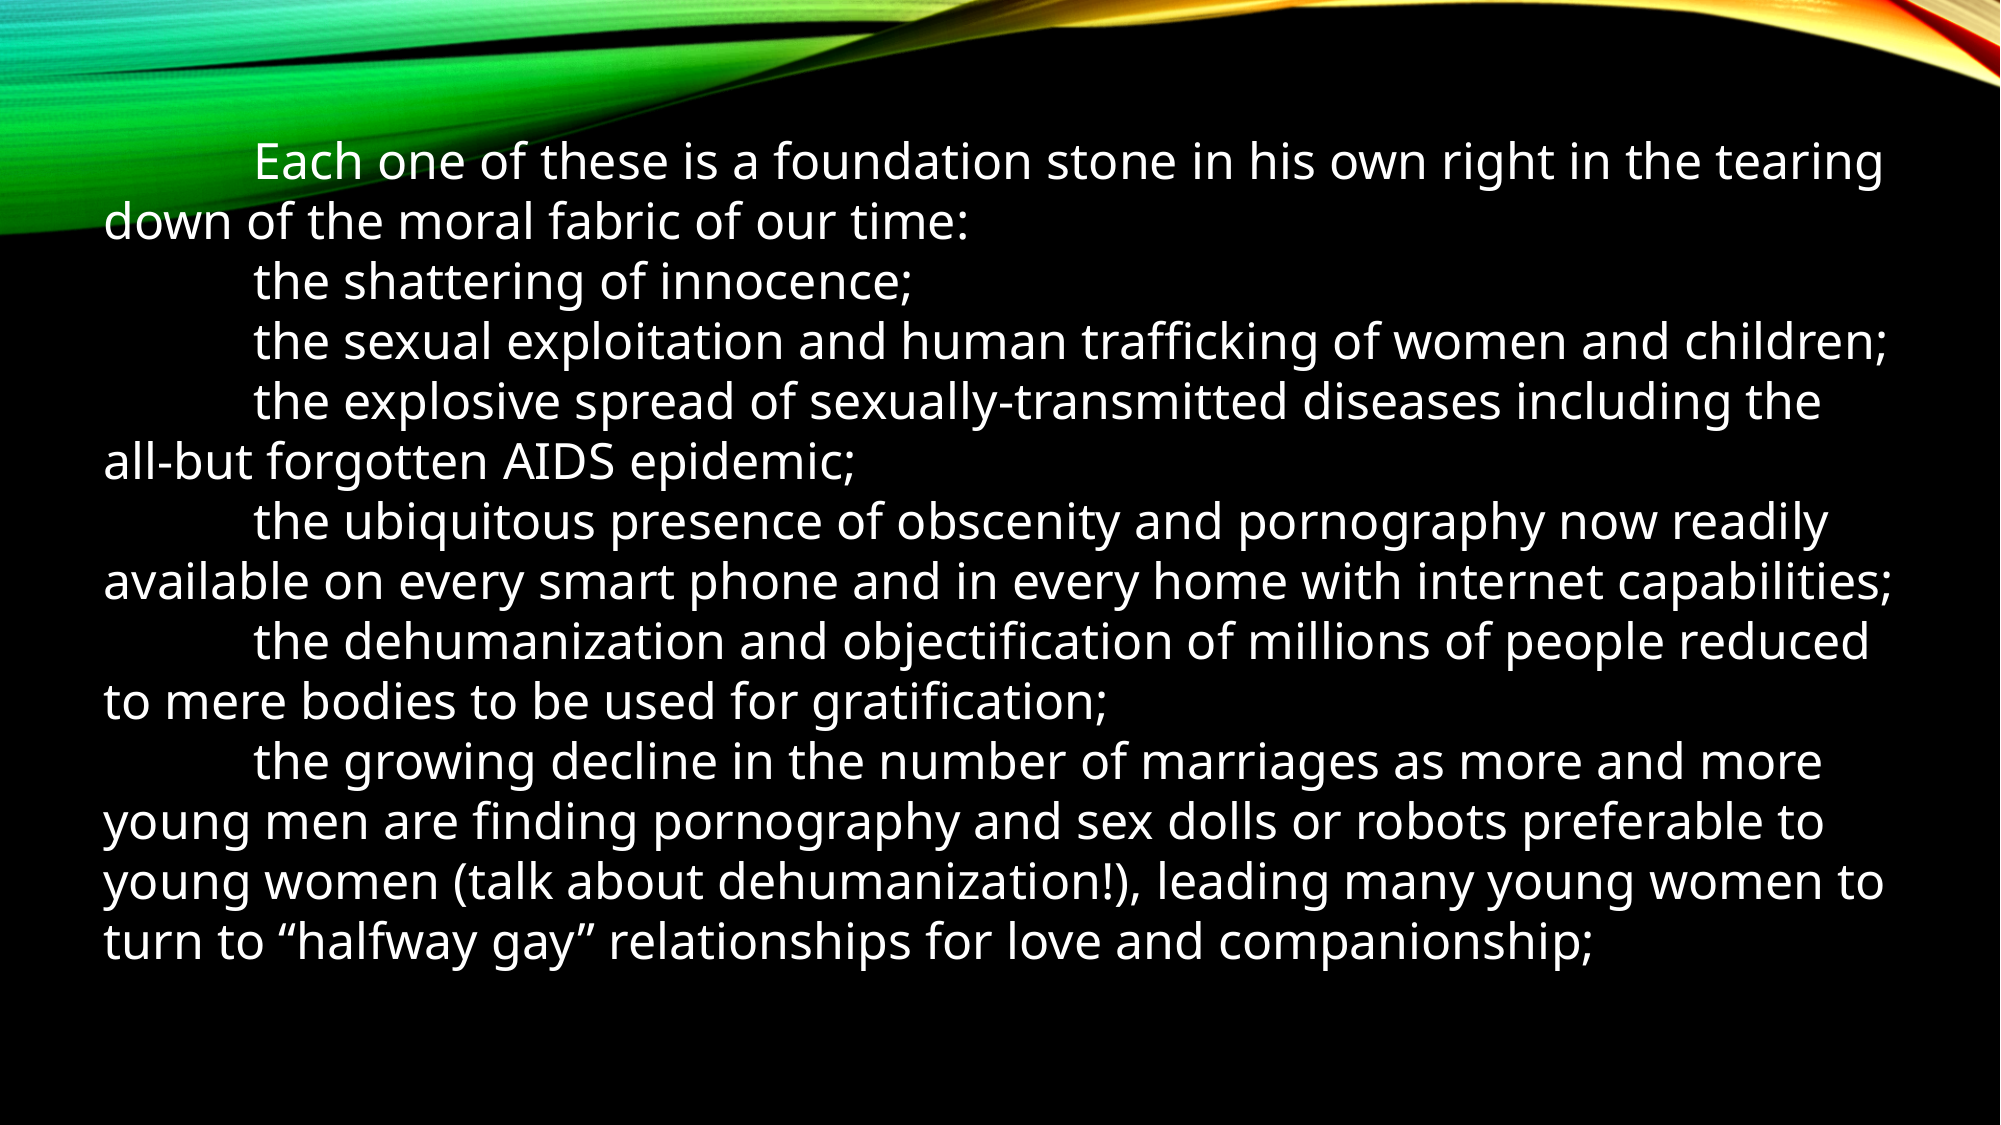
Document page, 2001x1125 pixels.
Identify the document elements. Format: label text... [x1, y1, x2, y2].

picture [0, 0, 2000, 237]
text_box Each one of these is a foundation stone in his own right in the tearing down of the moral fabric of our time: the shattering of innocence; the sexual exploitation and human trafficking of women and children; the explosive spread of sexually-transmitted diseases including the all-but forgotten AIDS epidemic; the ubiquitous presence of obscenity and pornography now readily available on every smart phone and in every home with internet capabilities; the dehumanization and objectification of millions of people reduced to mere bodies to be used for gratification; the growing decline in the number of marriages as more and more young men are finding pornography and sex dolls or robots preferable to young women (talk about dehumanization!), leading many young women to turn to “halfway gay” relationships for love and companionship; [88, 122, 1912, 978]
